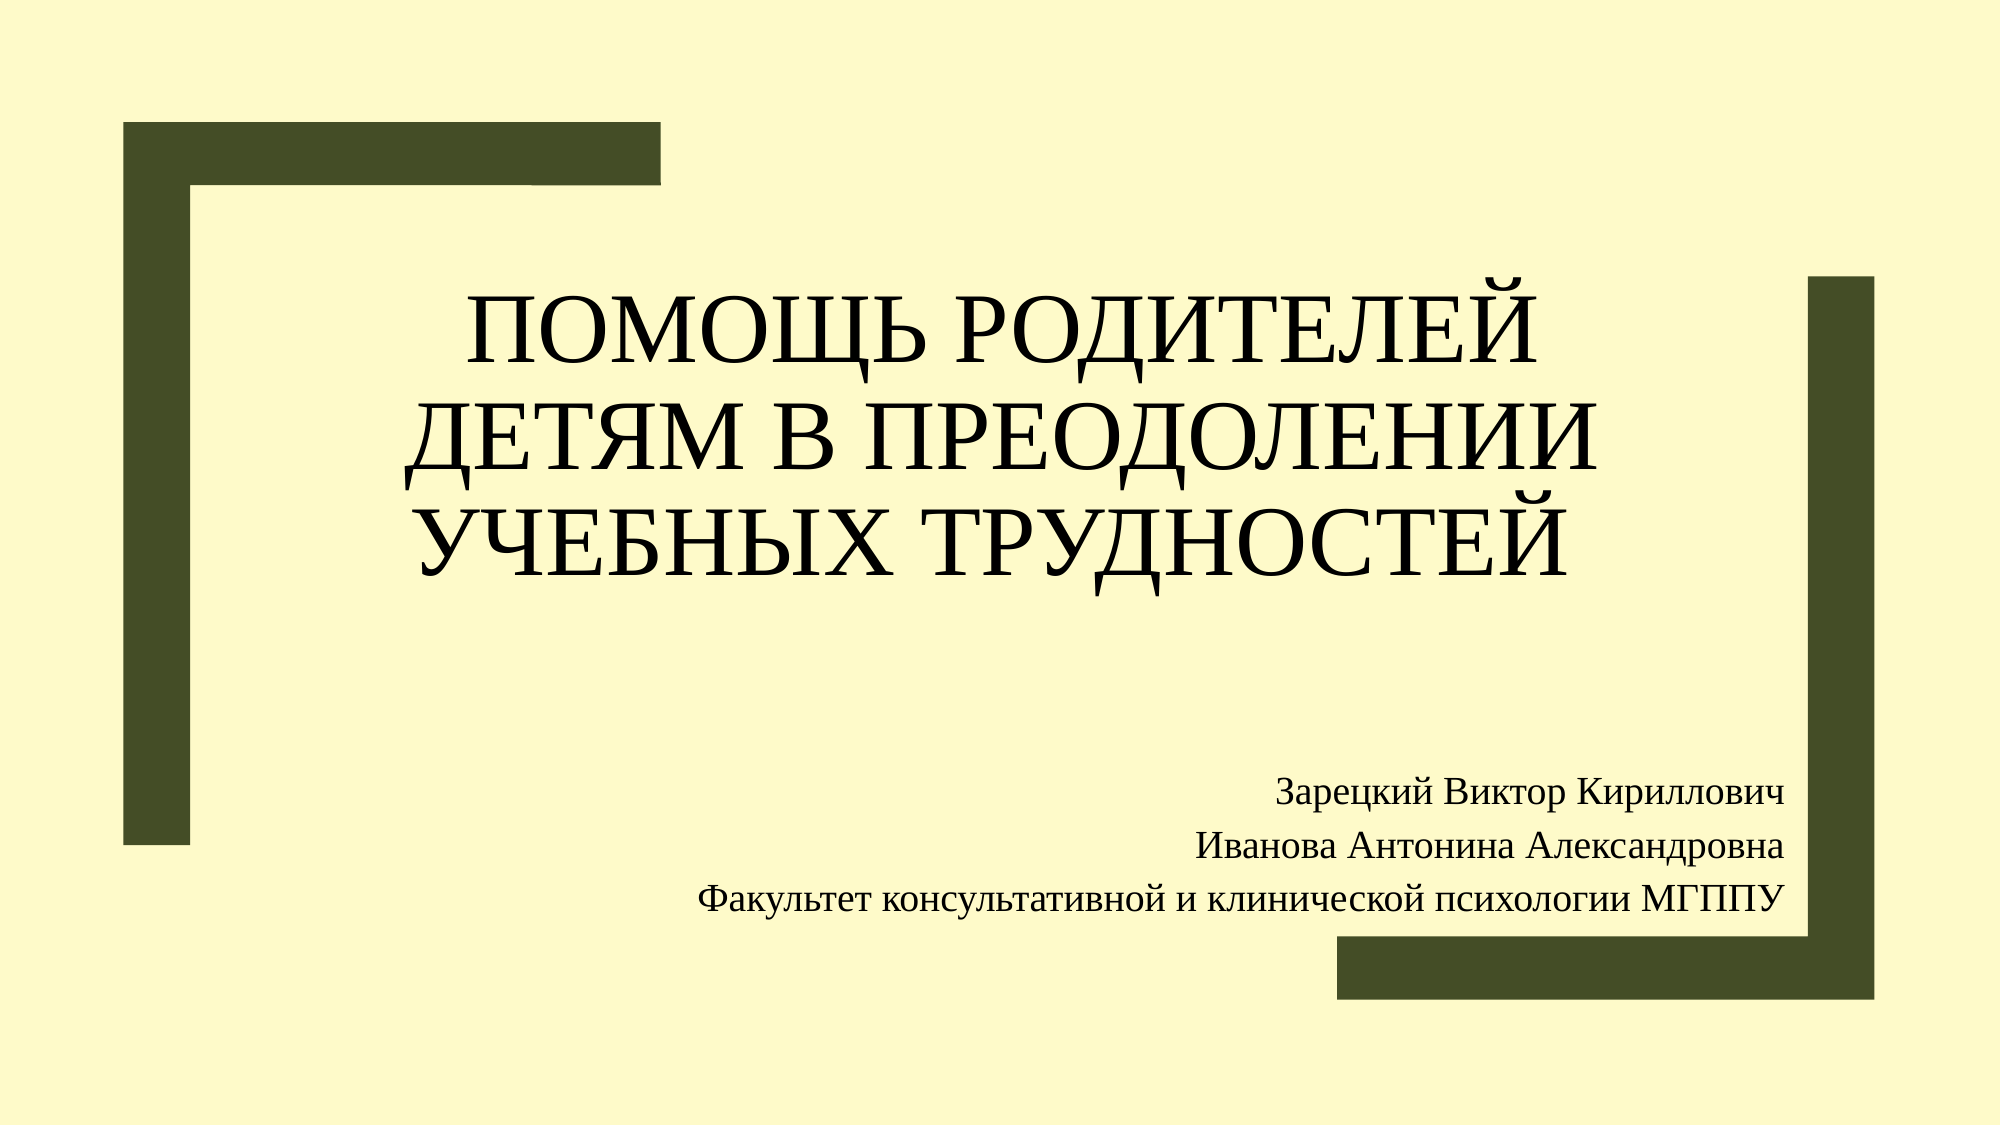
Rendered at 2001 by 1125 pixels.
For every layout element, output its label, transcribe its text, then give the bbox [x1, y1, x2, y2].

title Помощь родителей детям в преодолении учебных трудностей [317, 260, 1689, 605]
subtitle Зарецкий Виктор Кириллович Иванова Антонина Александровна Факультет консультативной и клинической психологии МГППУ [679, 751, 1801, 930]
